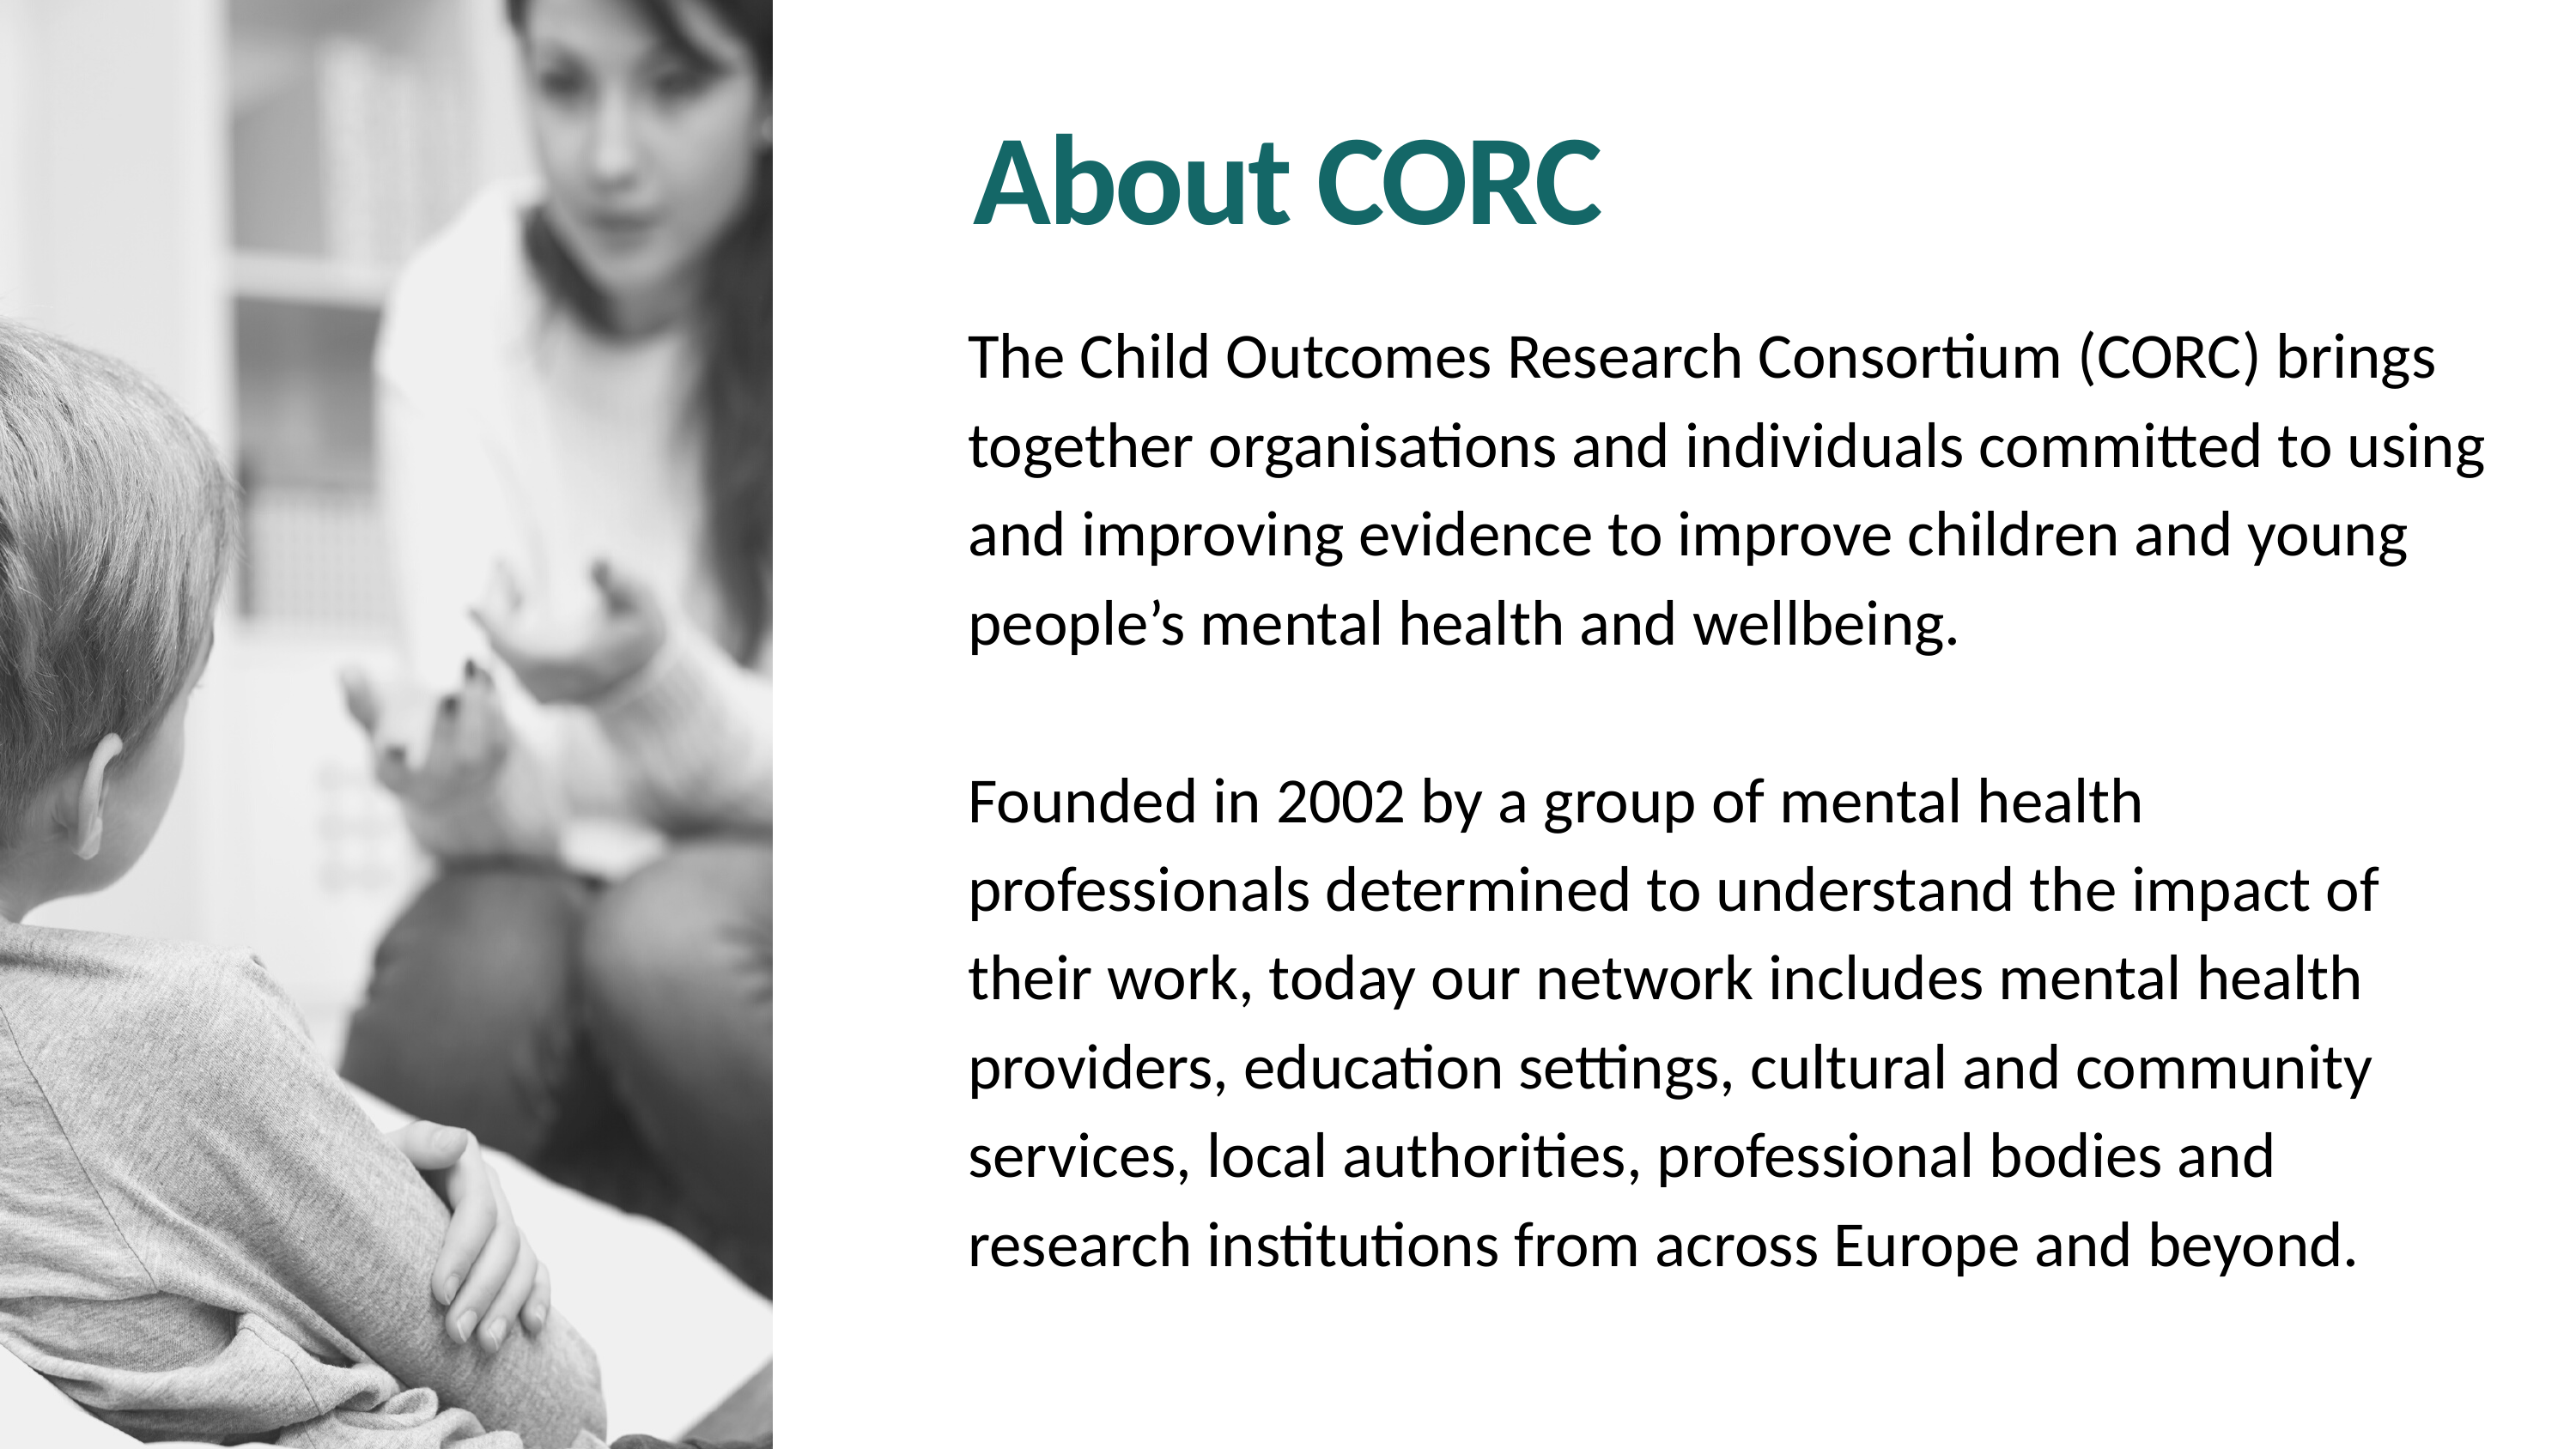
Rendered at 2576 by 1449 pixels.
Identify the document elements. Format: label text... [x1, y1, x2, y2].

text_box The Child Outcomes Research Consortium (CORC) brings together organisations and individuals committed to using and improving evidence to improve children and young people’s mental health and wellbeing. Founded in 2002 by a group of mental health professionals determined to understand the impact of their work, today our network includes mental health providers, education settings, cultural and community services, local authorities, professional bodies and research institutions from across Europe and beyond. [955, 295, 2502, 1355]
text_box About CORC [775, 70, 2421, 251]
picture [0, 0, 774, 1449]
